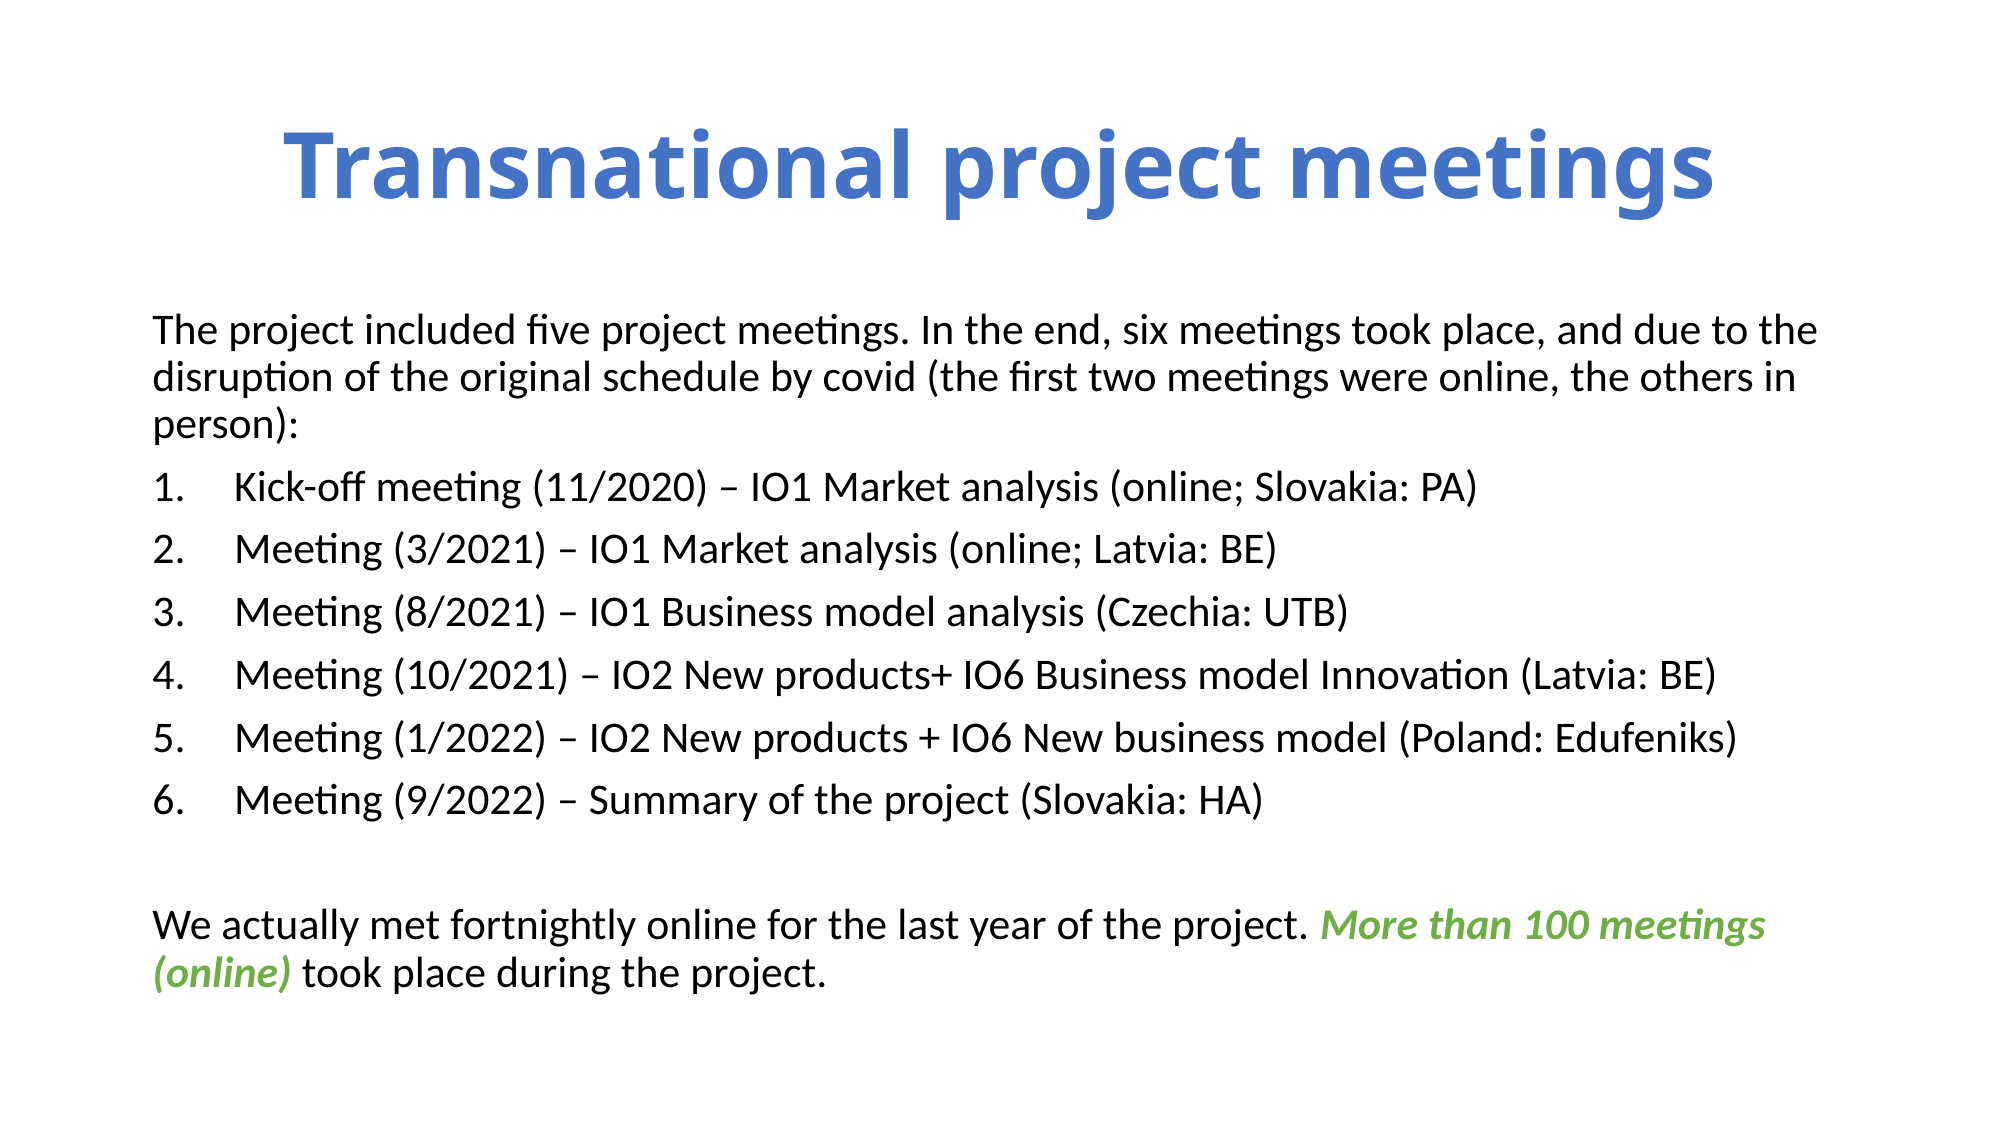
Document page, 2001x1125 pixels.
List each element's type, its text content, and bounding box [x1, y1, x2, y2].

list The project included five project meetings. In the end, six meetings took place, and due to the disruption of the original schedule by covid (the first two meetings were online, the others in person): Kick-off meeting (11/2020) – IO1 Market analysis (online; Slovakia: PA) Meeting (3/2021) – IO1 Market analysis (online; Latvia: BE) Meeting (8/2021) – IO1 Business model analysis (Czechia: UTB) Meeting (10/2021) – IO2 New products+ IO6 Business model Innovation (Latvia: BE) Meeting (1/2022) – IO2 New products + IO6 New business model (Poland: Edufeniks) Meeting (9/2022) – Summary of the project (Slovakia: HA) We actually met fortnightly online for the last year of the project. More than 100 meetings (online) took place during the project. [137, 299, 1863, 1014]
title Transnational project meetings [137, 59, 1863, 278]
